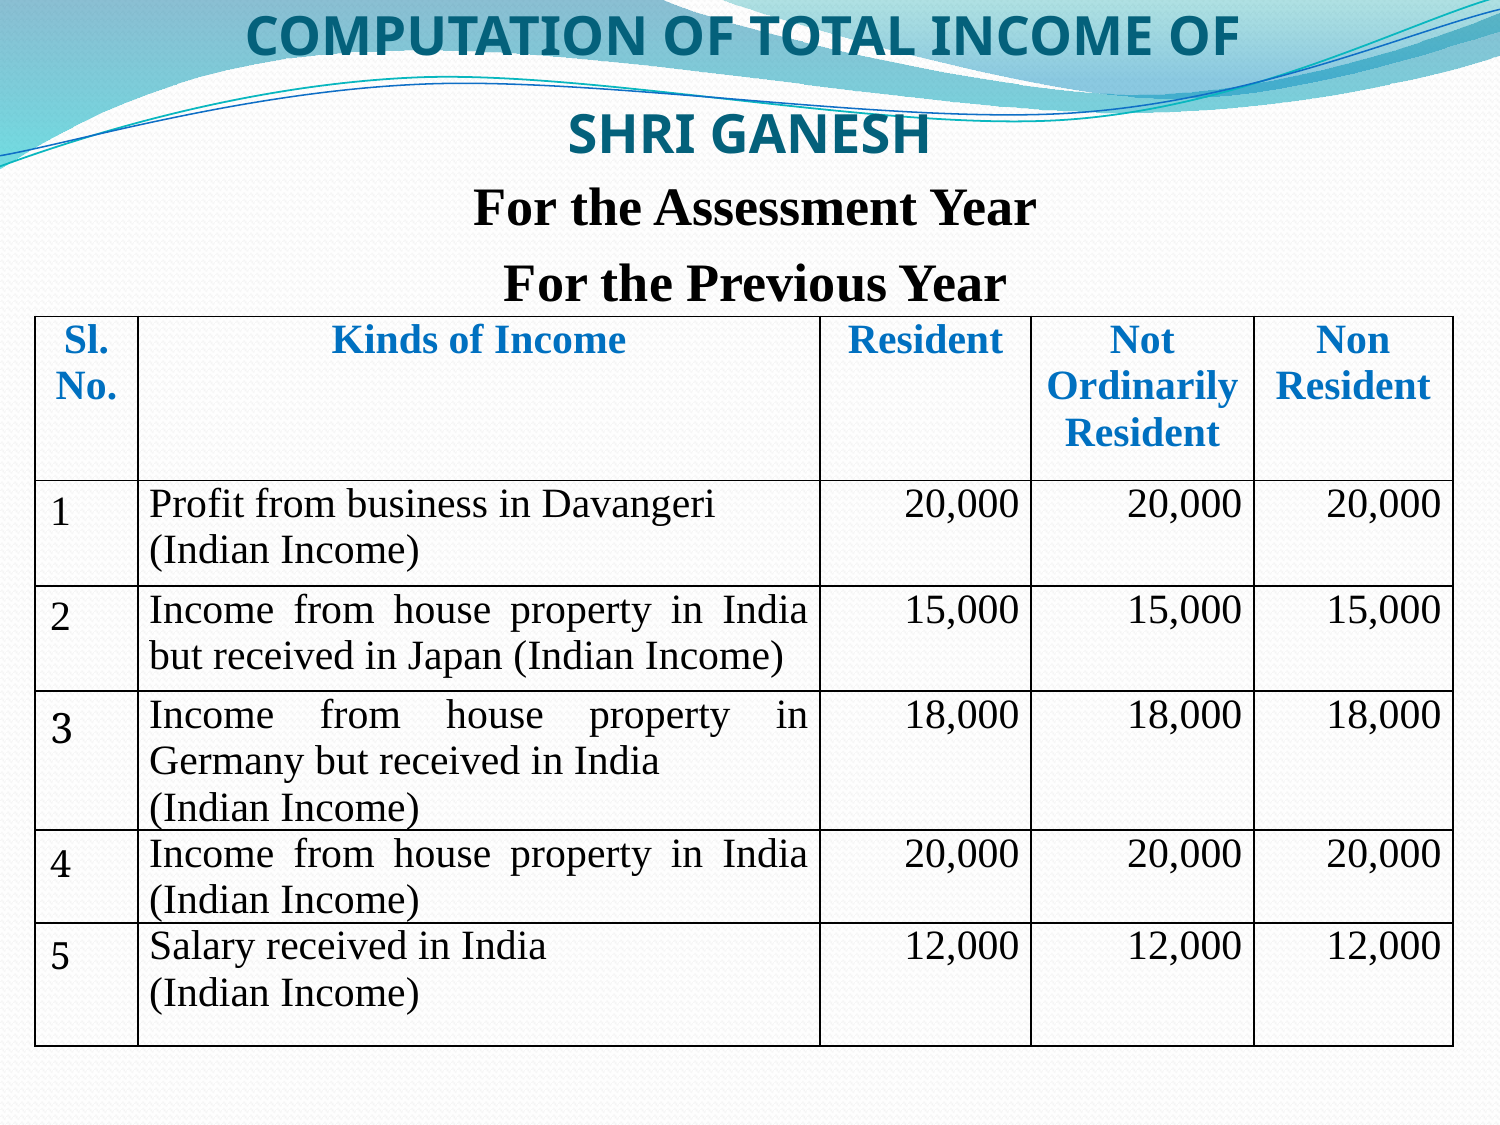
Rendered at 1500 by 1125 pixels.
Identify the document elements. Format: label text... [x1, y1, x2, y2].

table_cell 4 [36, 831, 137, 922]
list For the Assessment Year For the Previous Year [46, 164, 1465, 1090]
table_cell 20,000 [1255, 481, 1452, 585]
table_cell 1 [36, 481, 137, 585]
table_cell 20,000 [1032, 481, 1253, 585]
table_header Kinds of Income [139, 317, 819, 480]
table_cell 20,000 [1032, 831, 1253, 922]
table_cell 12,000 [1032, 924, 1253, 1045]
table_header Not Ordinarily Resident [1032, 317, 1253, 480]
table_cell Income from house property in Germany but received in India (Indian Income) [139, 692, 819, 829]
table_header Sl. No. [36, 317, 137, 480]
table_cell 15,000 [1032, 587, 1253, 690]
table_header Non Resident [1255, 317, 1452, 480]
table_cell 15,000 [821, 587, 1030, 690]
table_cell 18,000 [821, 692, 1030, 829]
table_cell 18,000 [1032, 692, 1253, 829]
table_cell Profit from business in Davangeri (Indian Income) [139, 481, 819, 585]
table_cell Income from house property in India but received in Japan (Indian Income) [139, 587, 819, 690]
table_cell Income from house property in India (Indian Income) [139, 831, 819, 922]
table_cell Salary received in India (Indian Income) [139, 924, 819, 1045]
table_header Resident [821, 317, 1030, 480]
table_cell 20,000 [821, 481, 1030, 585]
table_cell 20,000 [821, 831, 1030, 922]
table_cell 15,000 [1255, 587, 1452, 690]
title COMPUTATION OF TOTAL INCOME OF SHRI GANESH [75, 0, 1425, 164]
table_cell 3 [36, 692, 137, 829]
table_cell 18,000 [1255, 692, 1452, 829]
table_cell 12,000 [821, 924, 1030, 1045]
table_cell 5 [36, 924, 137, 1045]
table_cell 2 [36, 587, 137, 690]
table_cell 20,000 [1255, 831, 1452, 922]
table_cell 12,000 [1255, 924, 1452, 1045]
